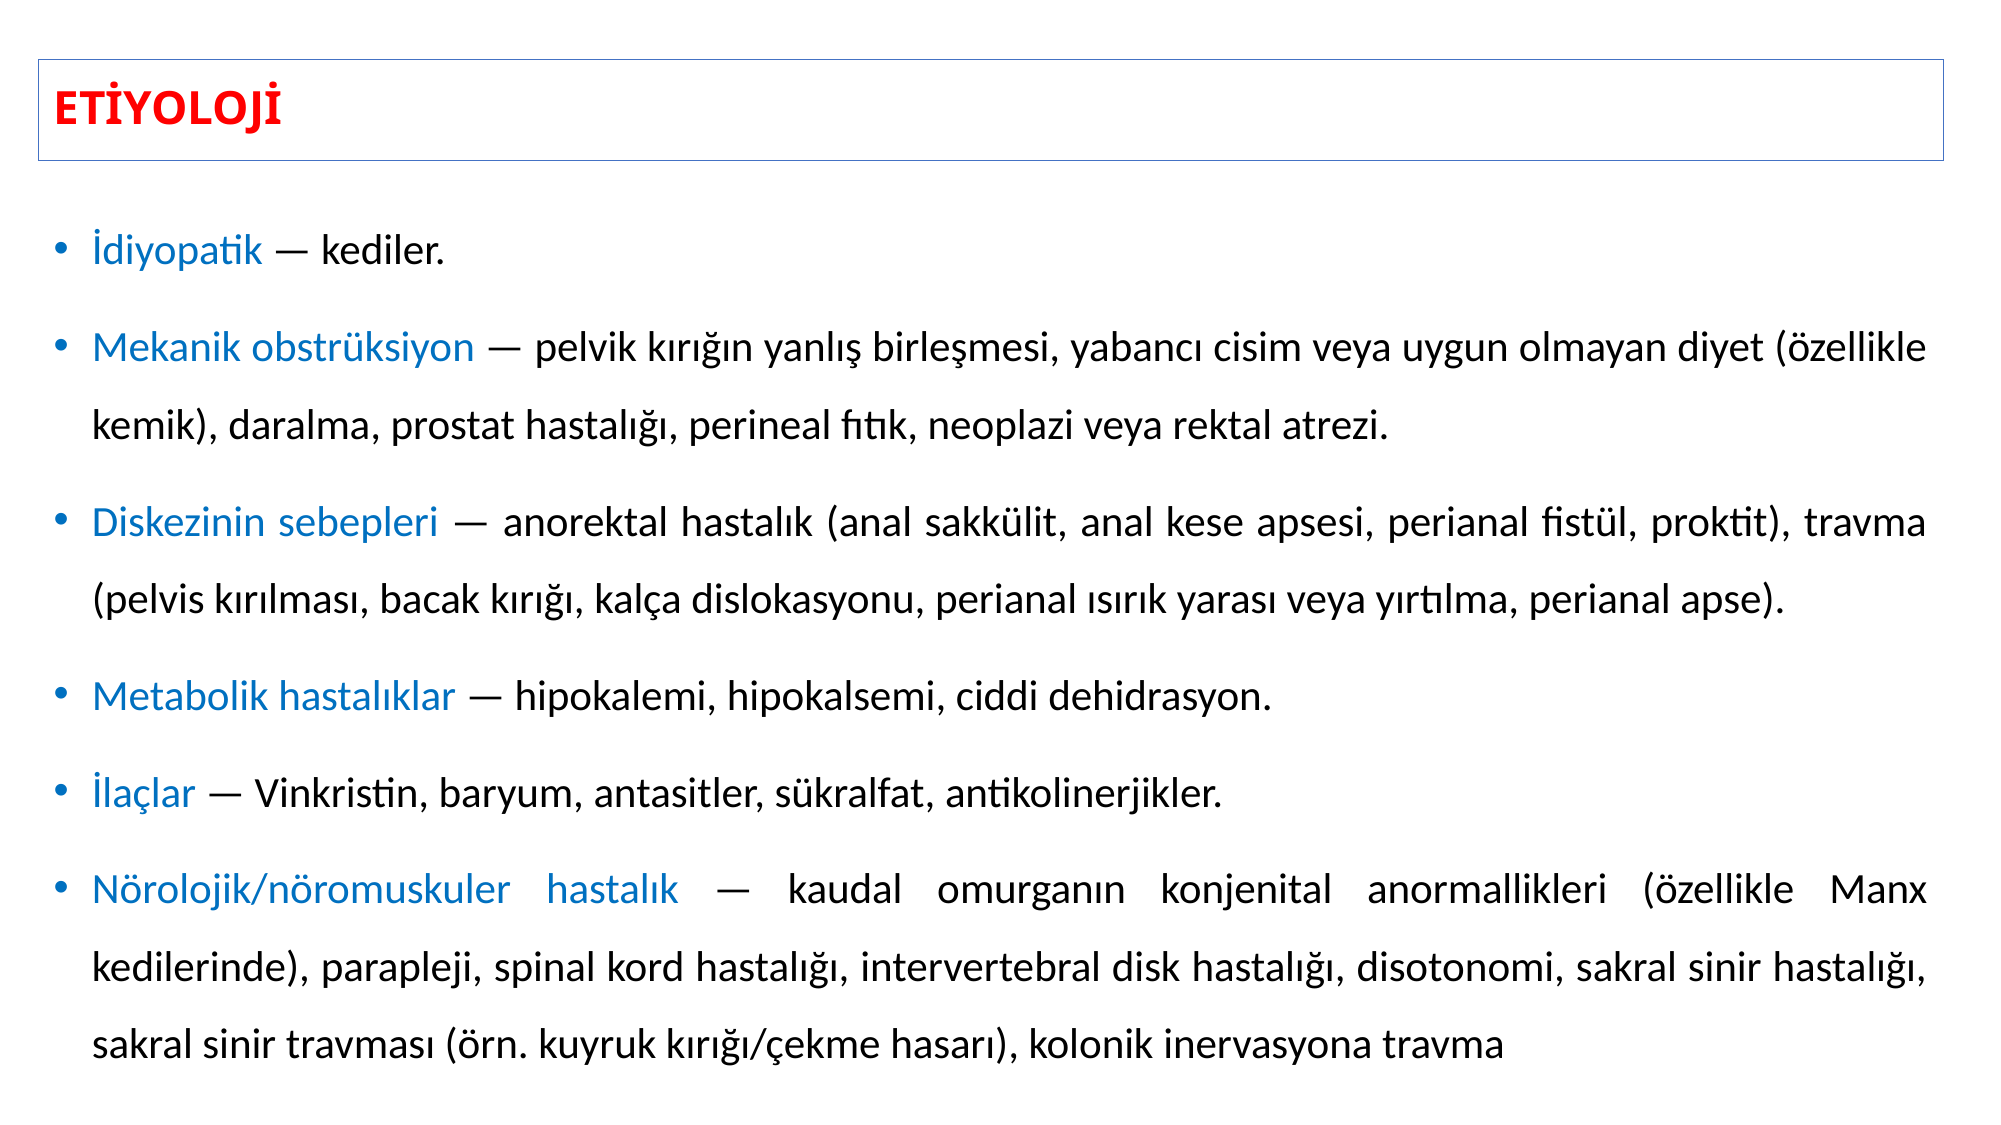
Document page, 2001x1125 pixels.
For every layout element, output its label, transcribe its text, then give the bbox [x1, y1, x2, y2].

list İdiyopatik — kediler. Mekanik obstrüksiyon — pelvik kırığın yanlış birleşmesi, yabancı cisim veya uygun olmayan diyet (özellikle kemik), daralma, prostat hastalığı, perineal fıtık, neoplazi veya rektal atrezi. Diskezinin sebepleri — anorektal hastalık (anal sakkülit, anal kese apsesi, perianal fistül, proktit), travma (pelvis kırılması, bacak kırığı, kalça dislokasyonu, perianal ısırık yarası veya yırtılma, perianal apse). Metabolik hastalıklar — hipokalemi, hipokalsemi, ciddi dehidrasyon. İlaçlar — Vinkristin, baryum, antasitler, sükralfat, antikolinerjikler. Nörolojik/nöromuskuler hastalık — kaudal omurganın konjenital anormallikleri (özellikle Manx kedilerinde), parapleji, spinal kord hastalığı, intervertebral disk hastalığı, disotonomi, sakral sinir hastalığı, sakral sinir travması (örn. kuyruk kırığı/çekme hasarı), kolonik inervasyona travma [38, 188, 1944, 1086]
title ETİYOLOJİ [38, 59, 1944, 161]
